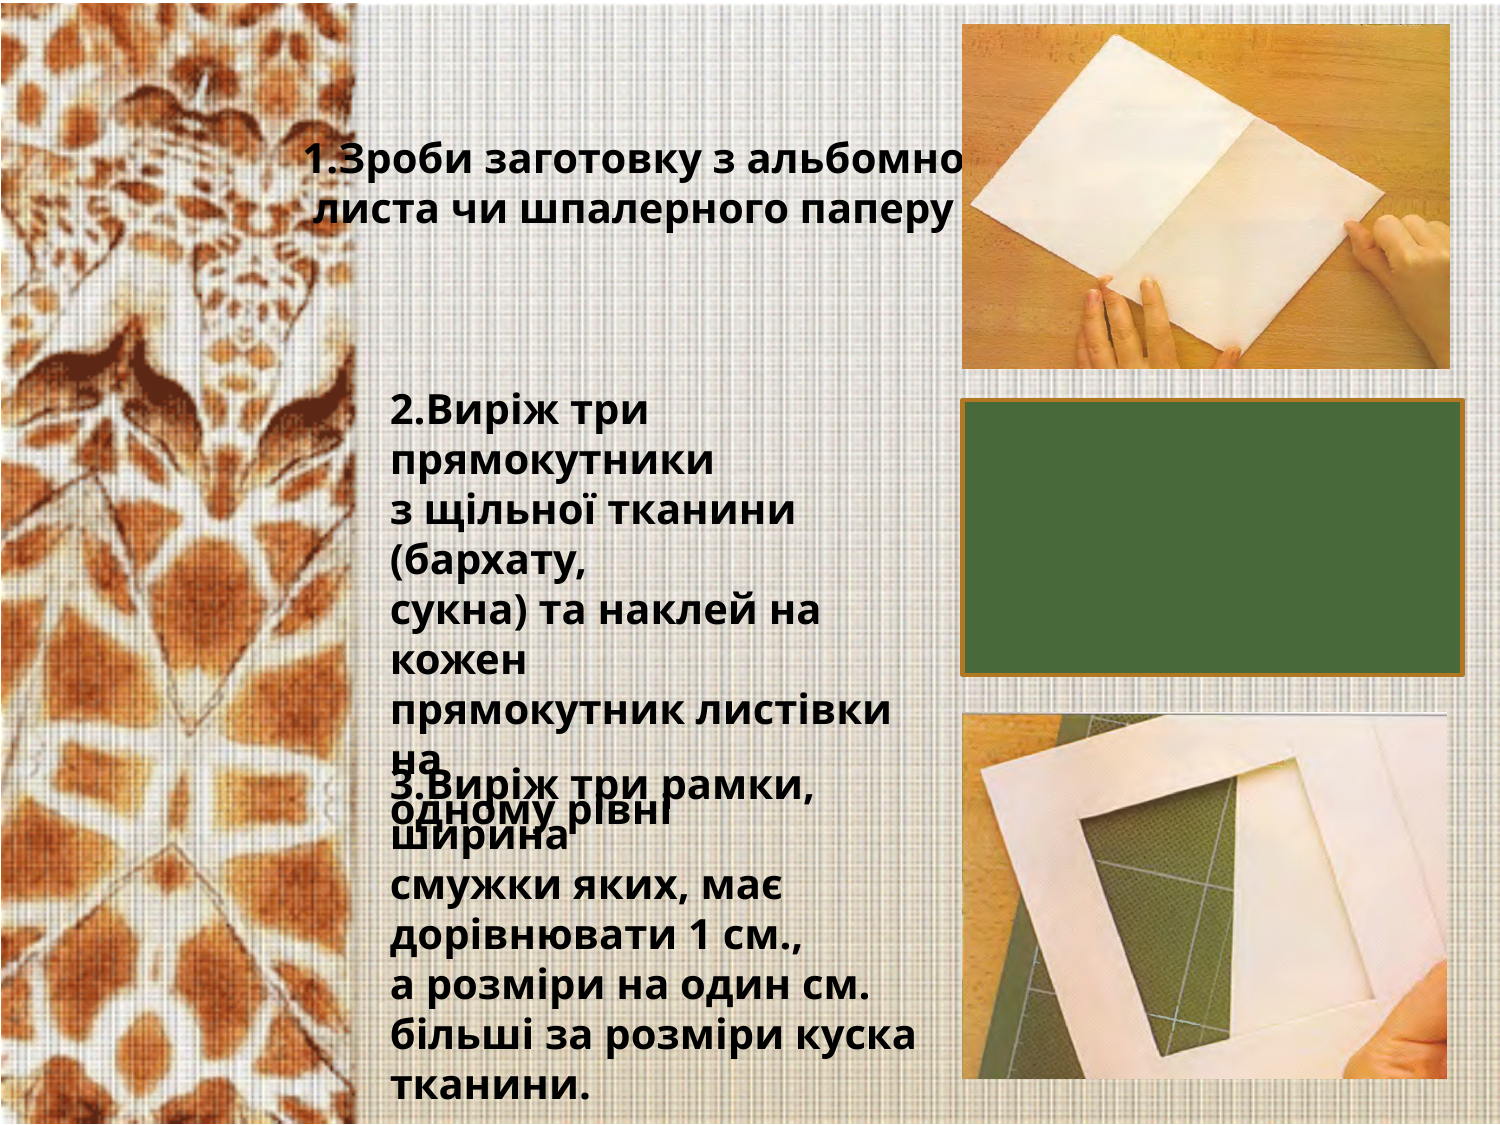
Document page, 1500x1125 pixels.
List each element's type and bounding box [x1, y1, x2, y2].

picture [962, 712, 1447, 1079]
text_box [0, 0, 1500, 1125]
picture [962, 24, 1450, 369]
